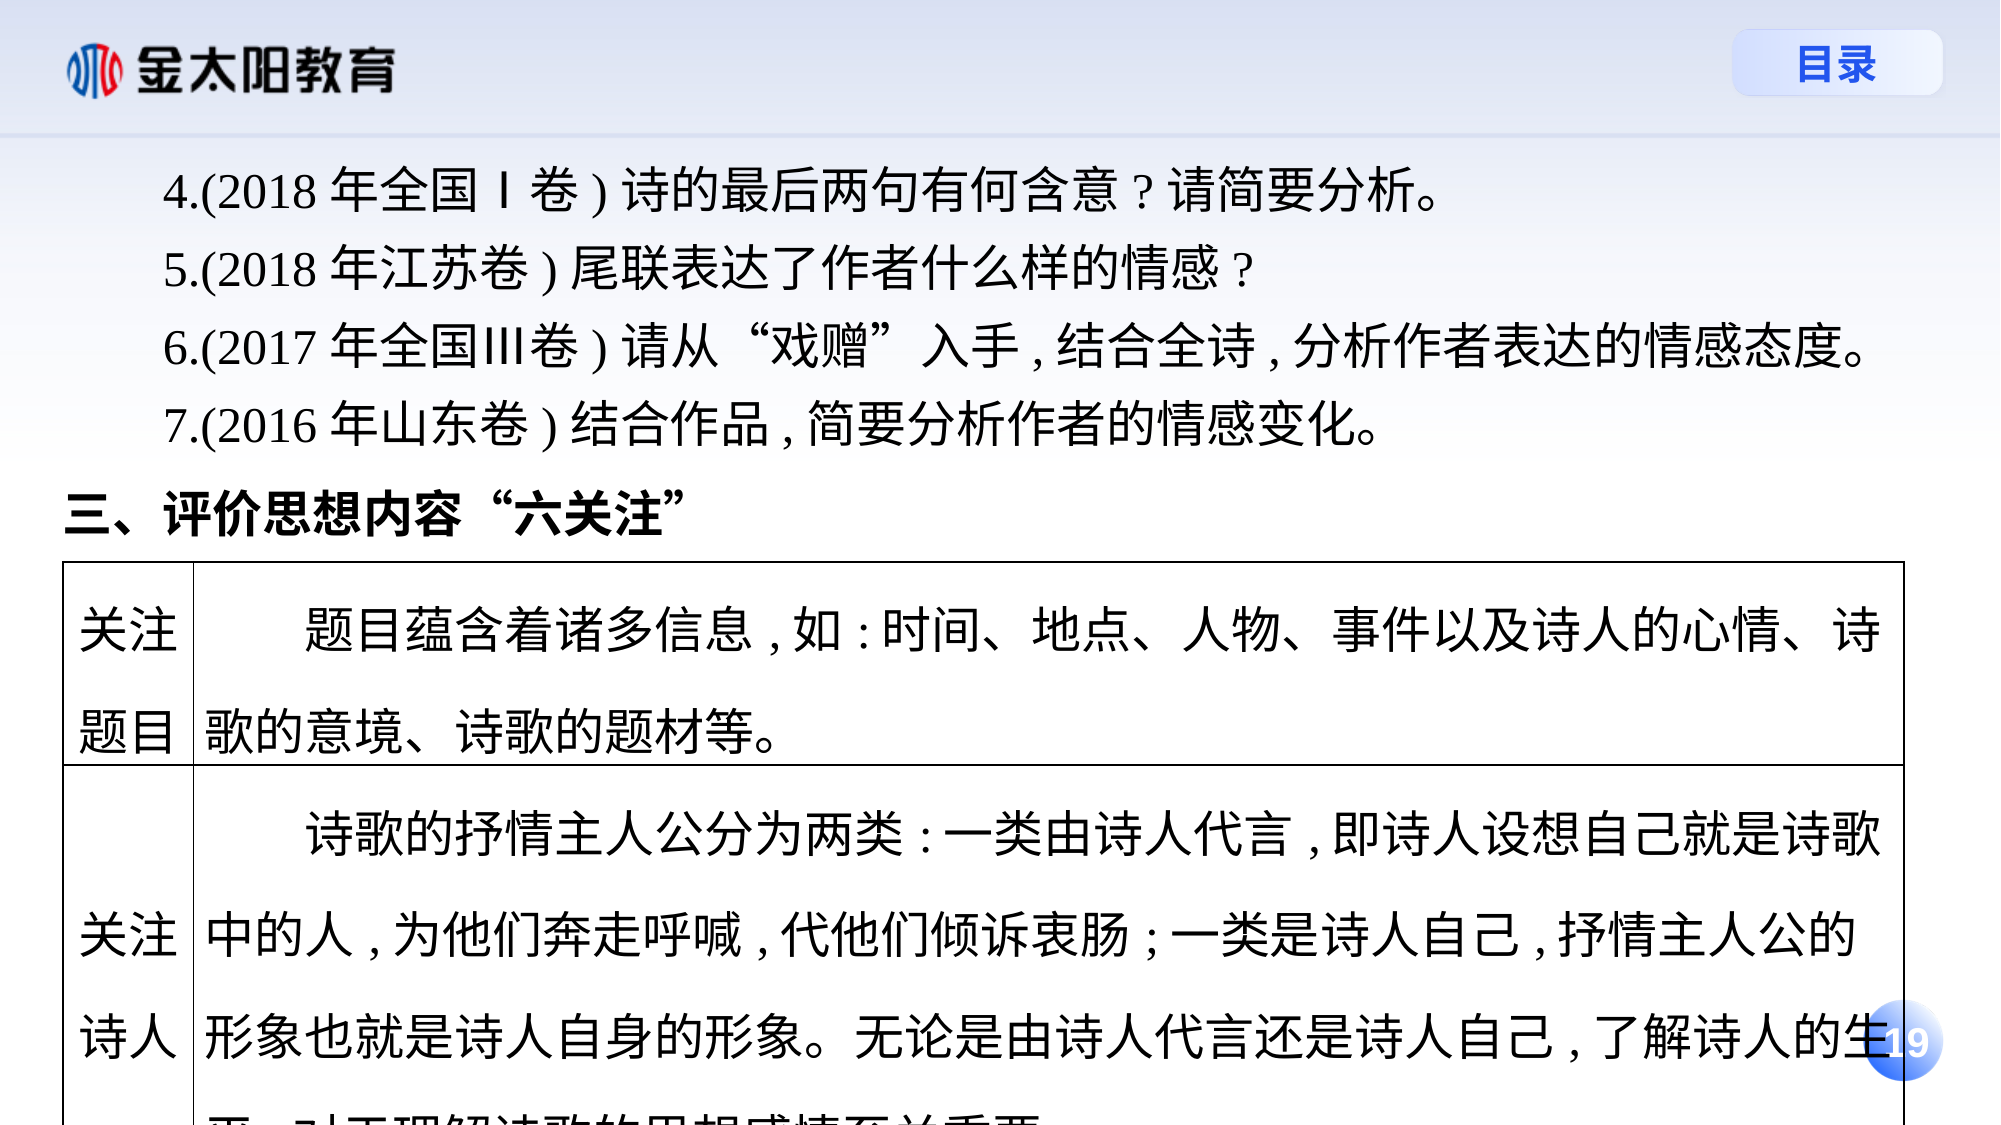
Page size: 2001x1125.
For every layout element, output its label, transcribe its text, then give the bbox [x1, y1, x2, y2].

picture [0, 0, 2000, 1125]
table_header 题目蕴含着诸多信息,如:时间、地点、人物、事件以及诗人的心情、诗歌的意境、诗歌的题材等。 [194, 563, 1903, 764]
table_cell 诗歌的抒情主人公分为两类:一类由诗人代言,即诗人设想自己就是诗歌中的人,为他们奔走呼喊,代他们倾诉衷肠;一类是诗人自己,抒情主人公的形象也就是诗人自身的形象。无论是由诗人代言还是诗人自己,了解诗人的生平,对于理解诗歌的思想感情至关重要。 [194, 766, 1903, 1125]
text_box 4.(2018年全国Ⅰ卷)诗的最后两句有何含意?请简要分析。 5.(2018年江苏卷)尾联表达了作者什么样的情感? 6.(2017年全国Ⅲ卷)请从“戏赠”入手,结合全诗,分析作者表达的情感态度。 7.(2016年山东卷)结合作品,简要分析作者的情感变化。 三、评价思想内容“六关注” [62, 140, 1937, 1042]
table_cell 关注诗人 [64, 766, 193, 1125]
table_header 关注题目 [64, 563, 193, 764]
